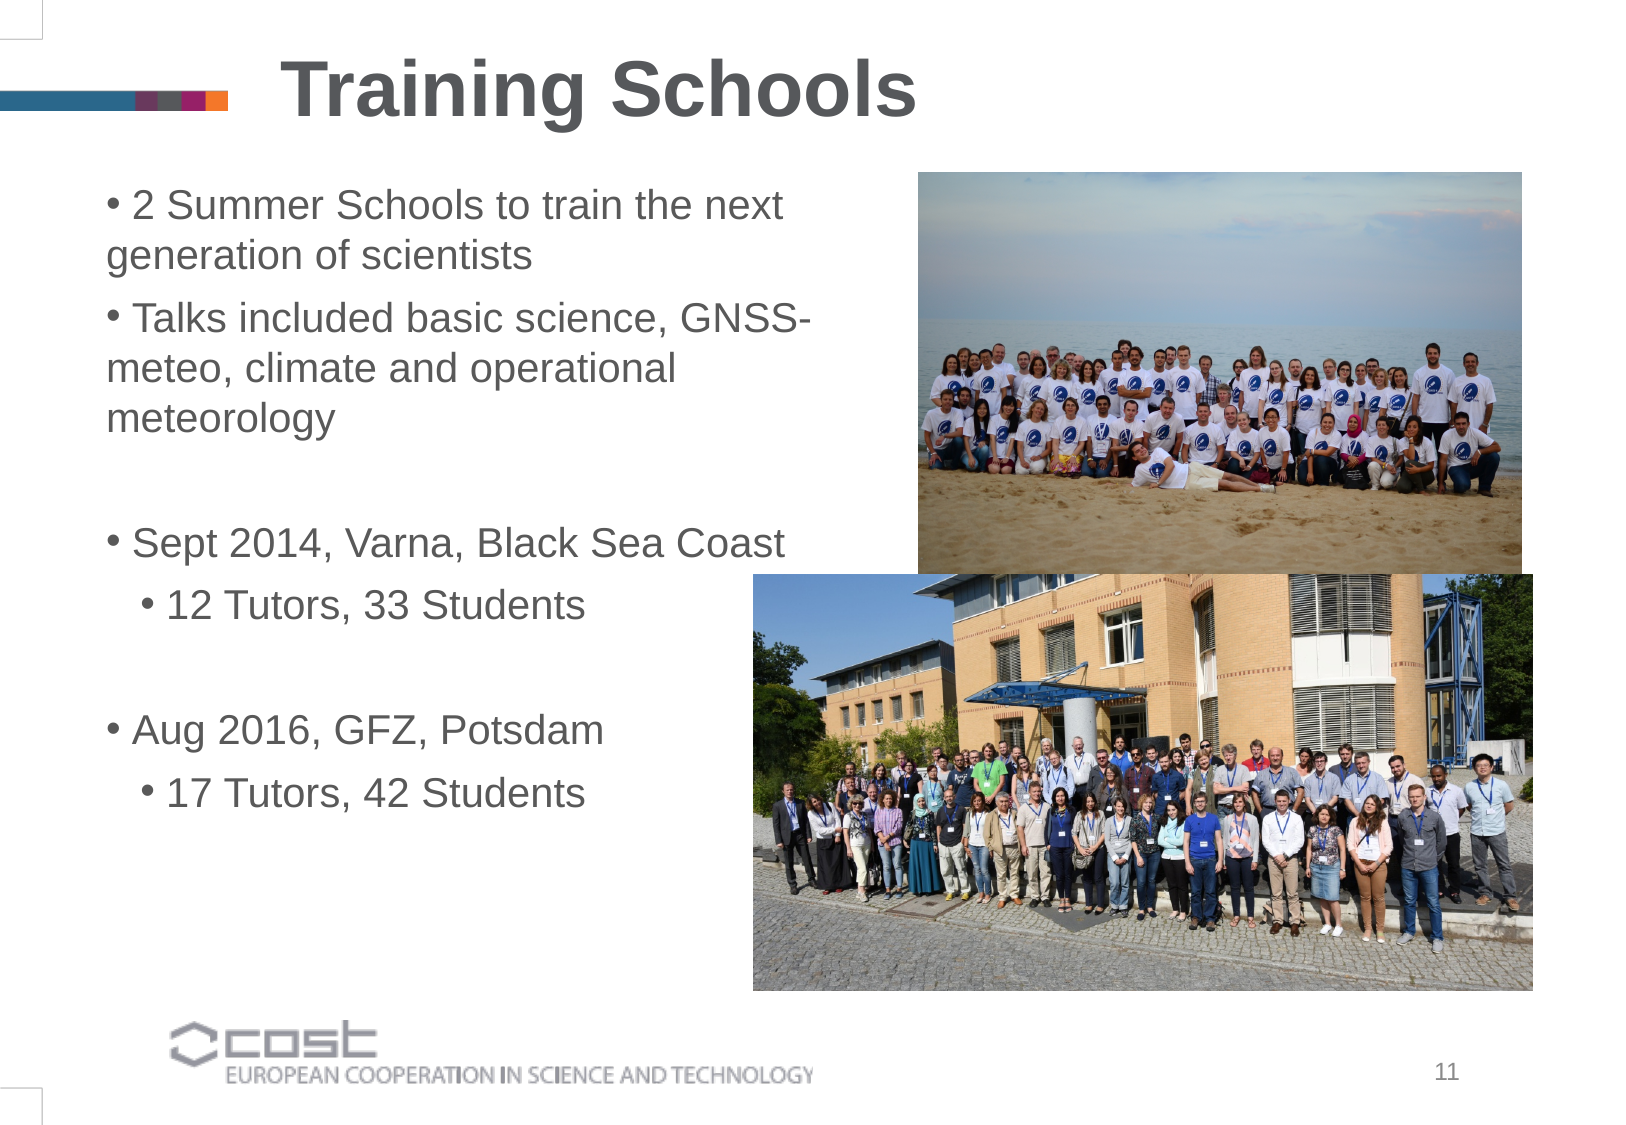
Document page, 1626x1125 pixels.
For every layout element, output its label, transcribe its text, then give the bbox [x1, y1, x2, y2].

text_box 2 Summer Schools to train the next generation of scientists Talks included basic science, GNSS-meteo, climate and operational meteorology Sept 2014, Varna, Black Sea Coast 12 Tutors, 33 Students Aug 2016, GFZ, Potsdam 17 Tutors, 42 Students [91, 170, 837, 823]
list Training Schools [265, 29, 1521, 169]
slide_number 11 [1373, 1040, 1476, 1101]
picture [753, 172, 1534, 991]
